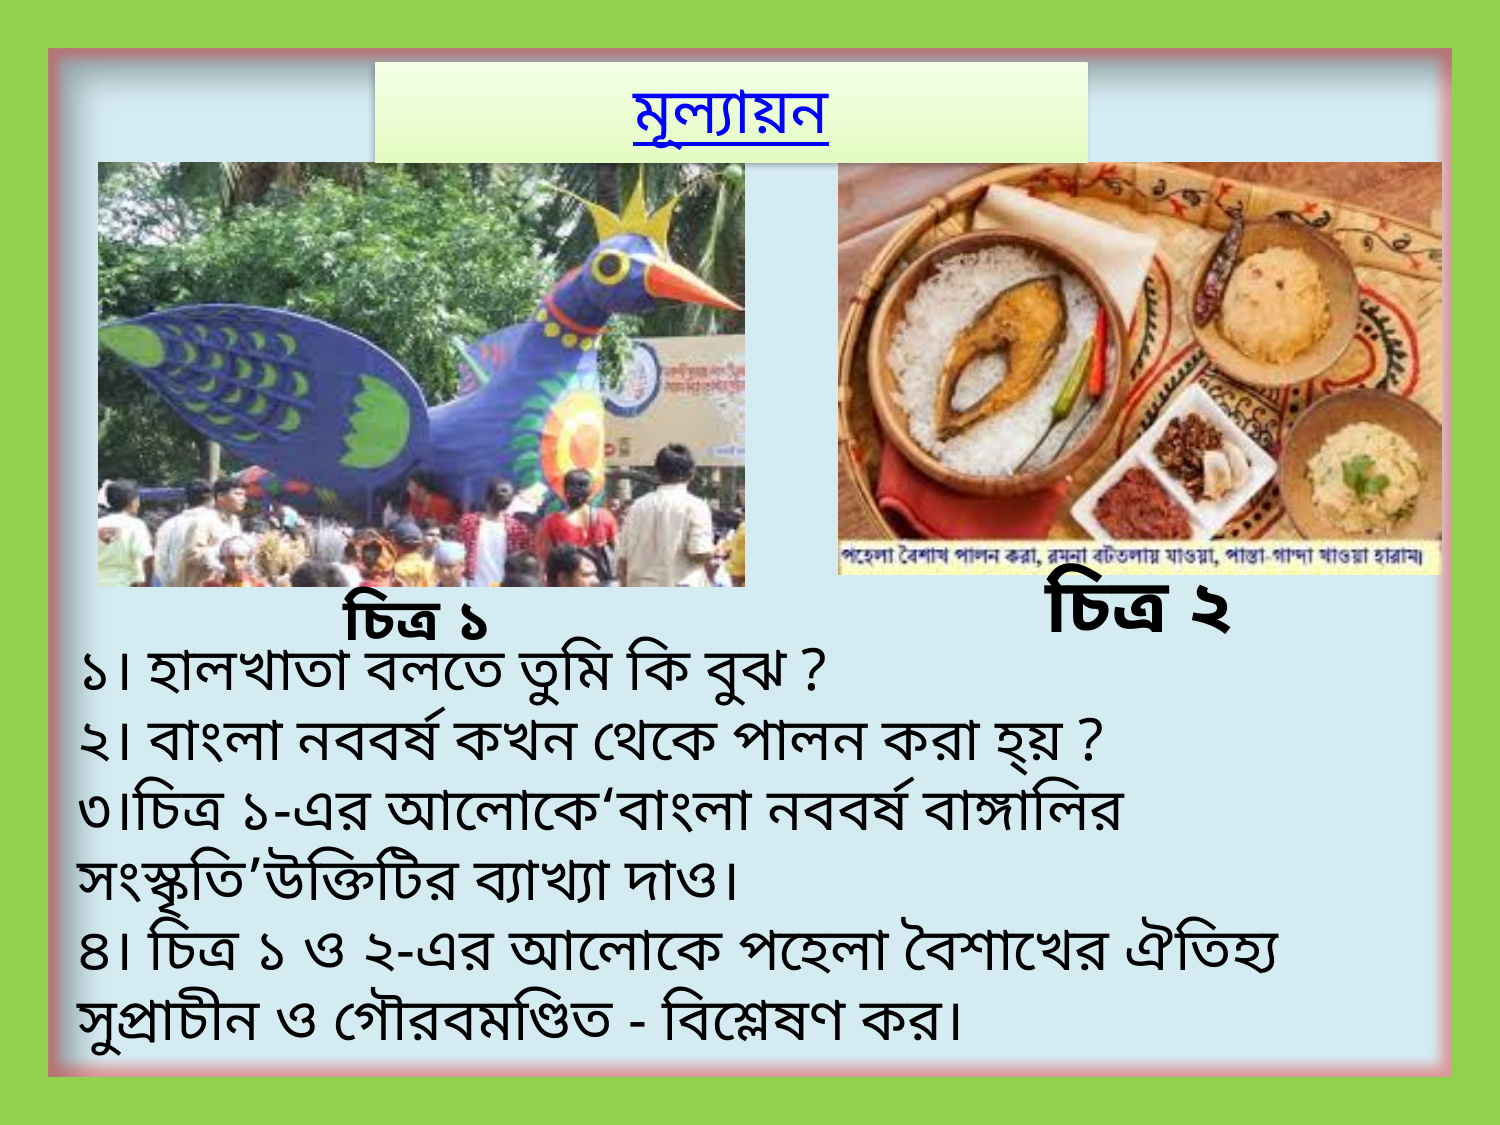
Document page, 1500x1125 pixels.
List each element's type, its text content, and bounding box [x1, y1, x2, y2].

text_box চিত্র ১ [295, 596, 540, 660]
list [98, 162, 745, 587]
picture [837, 162, 1443, 576]
text_box চিত্র ২ [1017, 585, 1262, 655]
text_box ১। হালখাতা বলতে তুমি কি বুঝ ? ২। বাংলা নববর্ষ কখন থেকে পালন করা হ্য় ? ৩।চিত্র ১-এর আলোকে‘বাংলা নববর্ষ বাঙ্গালির সংস্কৃতি’উক্তিটির ব্যাখ্যা দাও। ৪। চিত্র ১ ও ২-এর আলোকে পহেলা বৈশাখের ঐতিহ্য সুপ্রাচীন ও গৌরবমণ্ডিত - বিশ্লেষণ কর। [62, 624, 1453, 1060]
text_box মূল্যায়ন [374, 62, 1088, 163]
